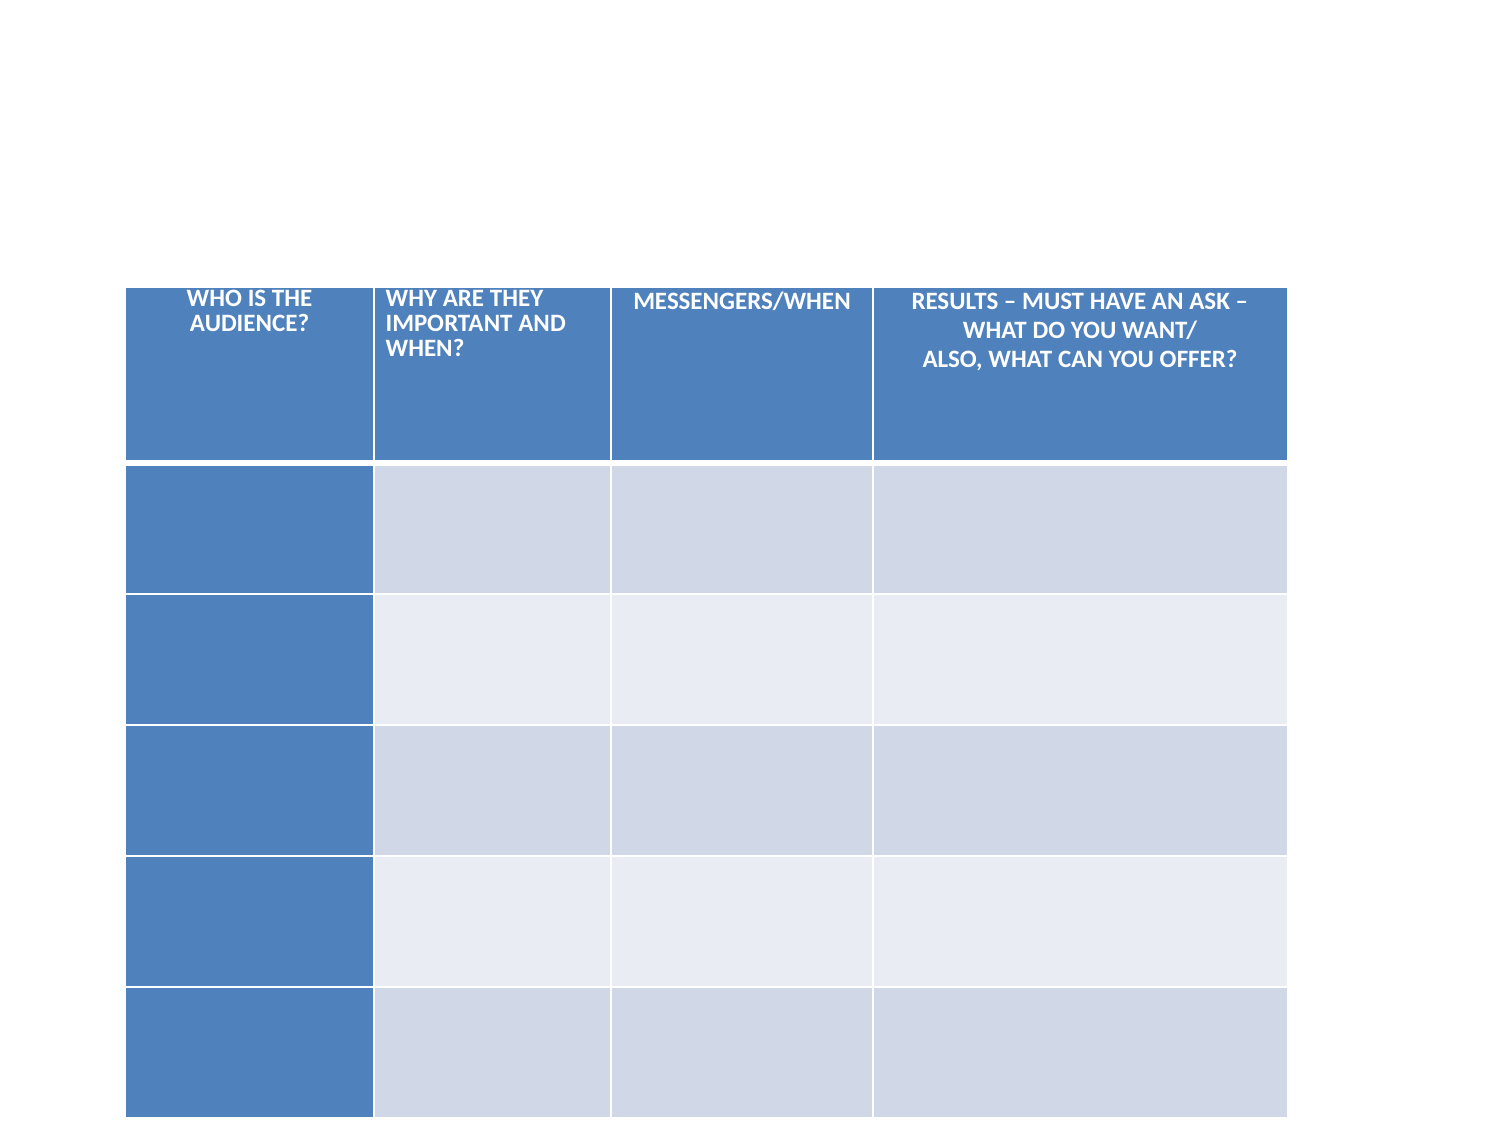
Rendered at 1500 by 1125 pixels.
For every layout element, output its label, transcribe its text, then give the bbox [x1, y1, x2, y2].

table_cell [126, 595, 373, 724]
table_cell [874, 595, 1287, 724]
table_header WHO IS THE AUDIENCE? [126, 288, 373, 460]
table_cell [375, 857, 610, 986]
table_cell [612, 988, 872, 1117]
table_cell [612, 595, 872, 724]
table_header WHY ARE THEY IMPORTANT AND WHEN? [375, 288, 610, 460]
table_cell [375, 726, 610, 855]
table_cell [375, 466, 610, 593]
table_cell [874, 857, 1287, 986]
table_cell [126, 726, 373, 855]
table_header RESULTS – MUST HAVE AN ASK – WHAT DO YOU WANT/ ALSO, WHAT CAN YOU OFFER? [874, 288, 1287, 460]
table_cell [874, 988, 1287, 1117]
table_cell [612, 466, 872, 593]
table_cell [126, 857, 373, 986]
table_cell [874, 726, 1287, 855]
table_cell [126, 466, 373, 593]
table_cell [126, 988, 373, 1117]
table_cell [874, 466, 1287, 593]
table_cell [612, 726, 872, 855]
table_cell [375, 595, 610, 724]
table_header MESSENGERS/WHEN [612, 288, 872, 460]
table_cell [612, 857, 872, 986]
table_cell [375, 988, 610, 1117]
